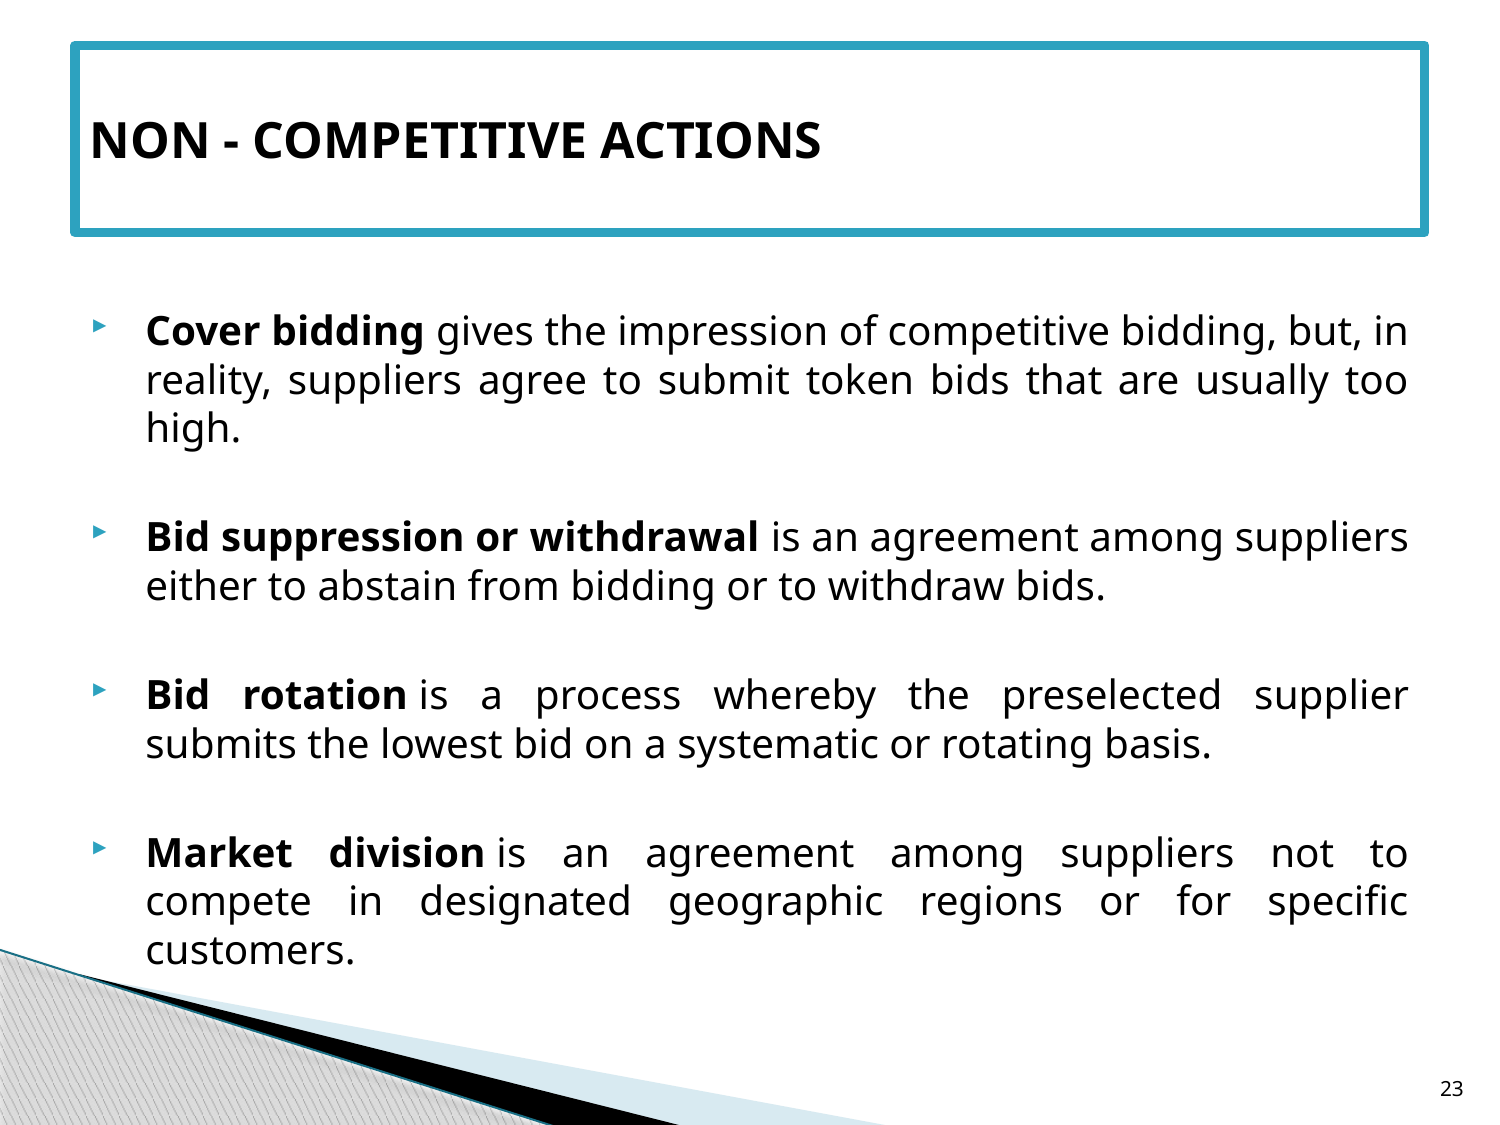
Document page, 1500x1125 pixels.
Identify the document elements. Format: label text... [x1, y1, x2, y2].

list Cover bidding gives the impression of competitive bidding, but, in reality, suppliers agree to submit token bids that are usually too high. Bid suppression or withdrawal is an agreement among suppliers either to abstain from bidding or to withdraw bids. Bid rotation is a process whereby the preselected supplier submits the lowest bid on a systematic or rotating basis. Market division is an agreement among suppliers not to compete in designated geographic regions or for specific customers. [75, 243, 1425, 986]
slide_number 23 [1418, 1051, 1479, 1112]
title NON - COMPETITIVE ACTIONS [70, 41, 1429, 237]
